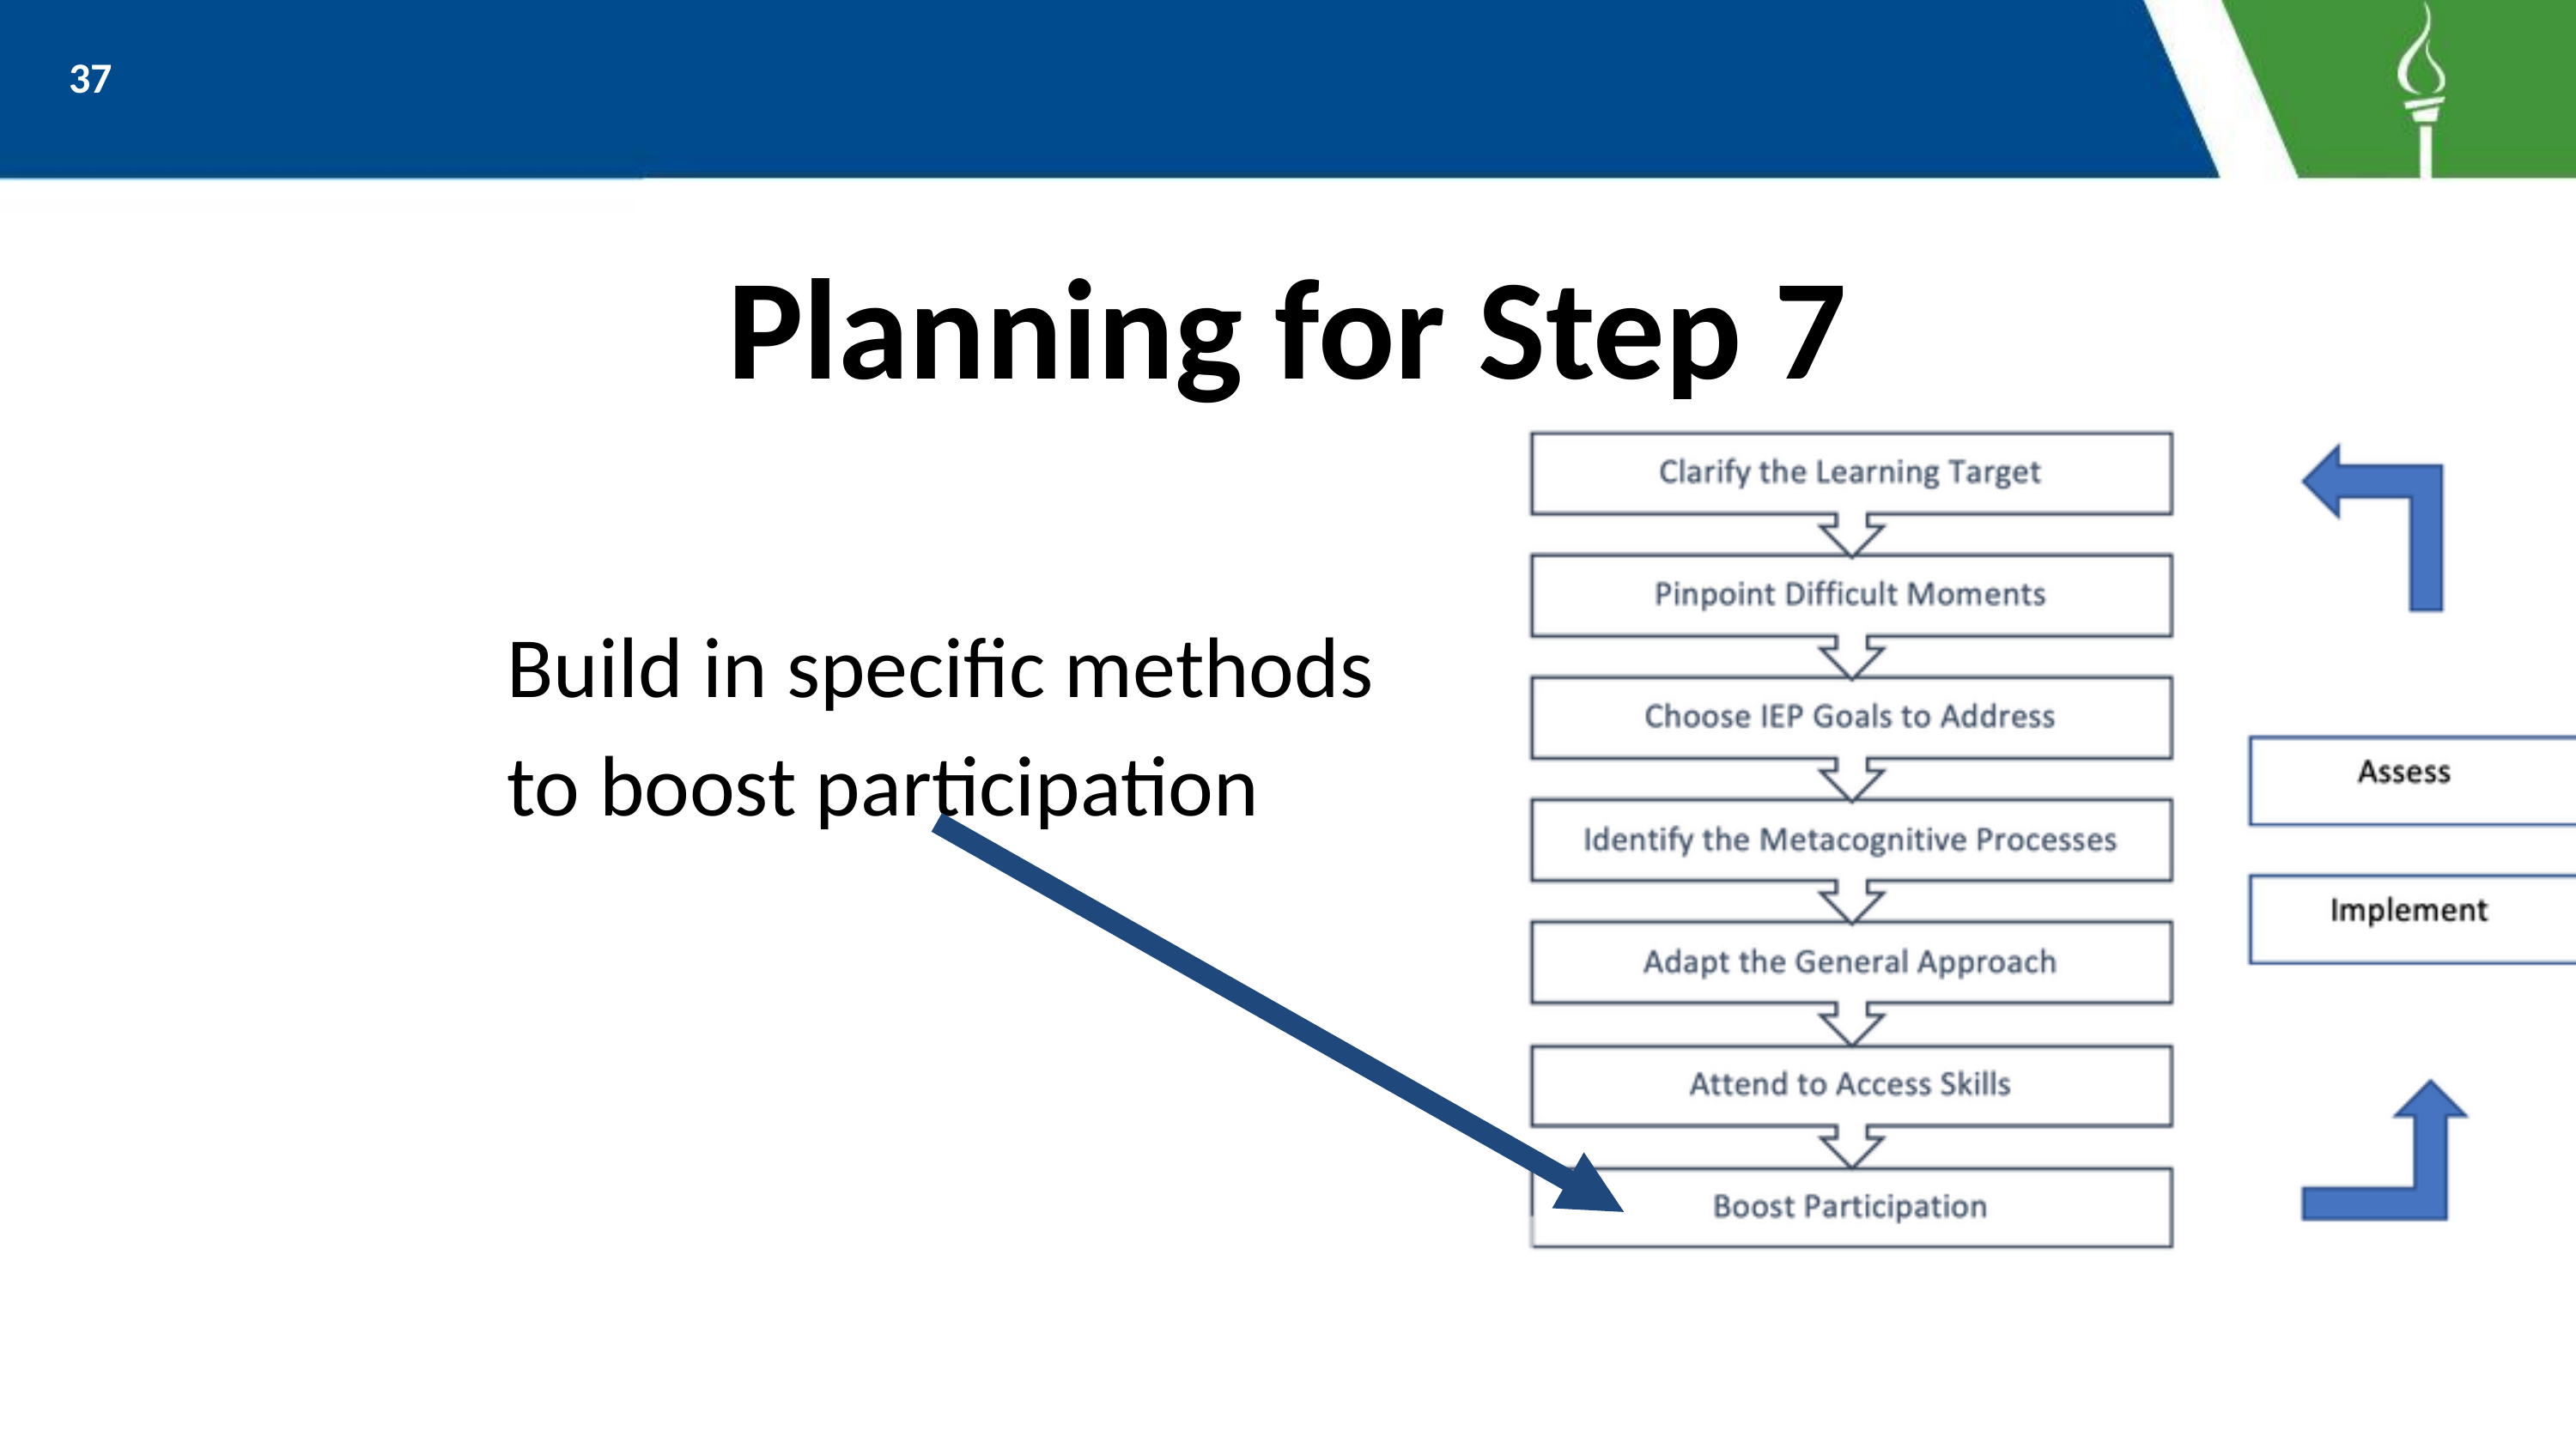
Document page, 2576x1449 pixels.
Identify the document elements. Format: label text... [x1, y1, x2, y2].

subtitle Build in specific methods to boost participation [494, 590, 1423, 742]
title Planning for Step 7 [43, 209, 2533, 435]
picture [0, 0, 2576, 1449]
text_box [936, 822, 1625, 1213]
slide_number 37 [43, 37, 258, 115]
